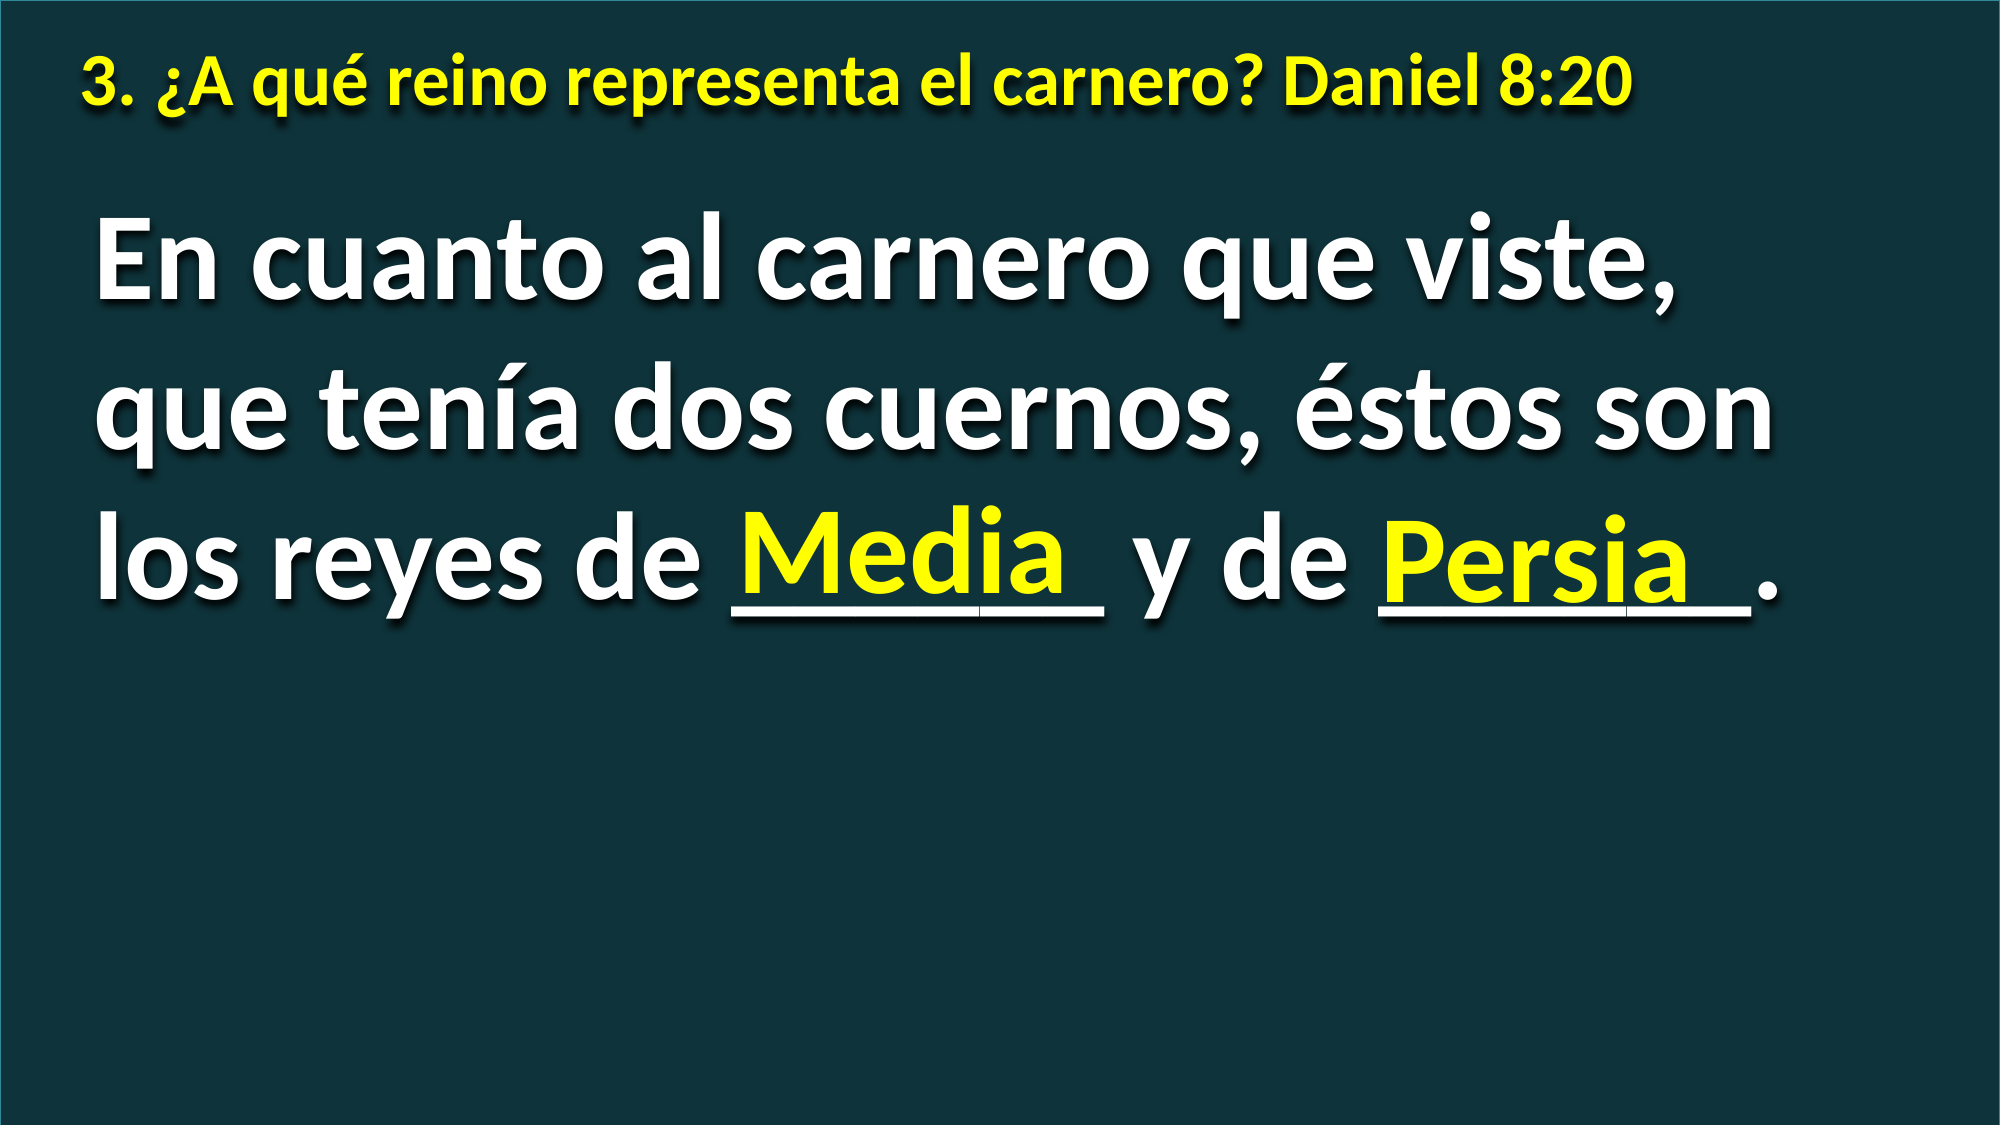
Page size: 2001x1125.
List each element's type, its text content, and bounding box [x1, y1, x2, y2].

text_box En cuanto al carnero que viste, que tenía dos cuernos, éstos son los reyes de ______ y de ______. [79, 167, 1921, 633]
text_box Persia [1365, 470, 1740, 635]
text_box 3. ¿A qué reino representa el carnero? Daniel 8:20 [64, 23, 1931, 128]
text_box [0, 0, 2000, 1125]
text_box Media [722, 461, 1097, 627]
